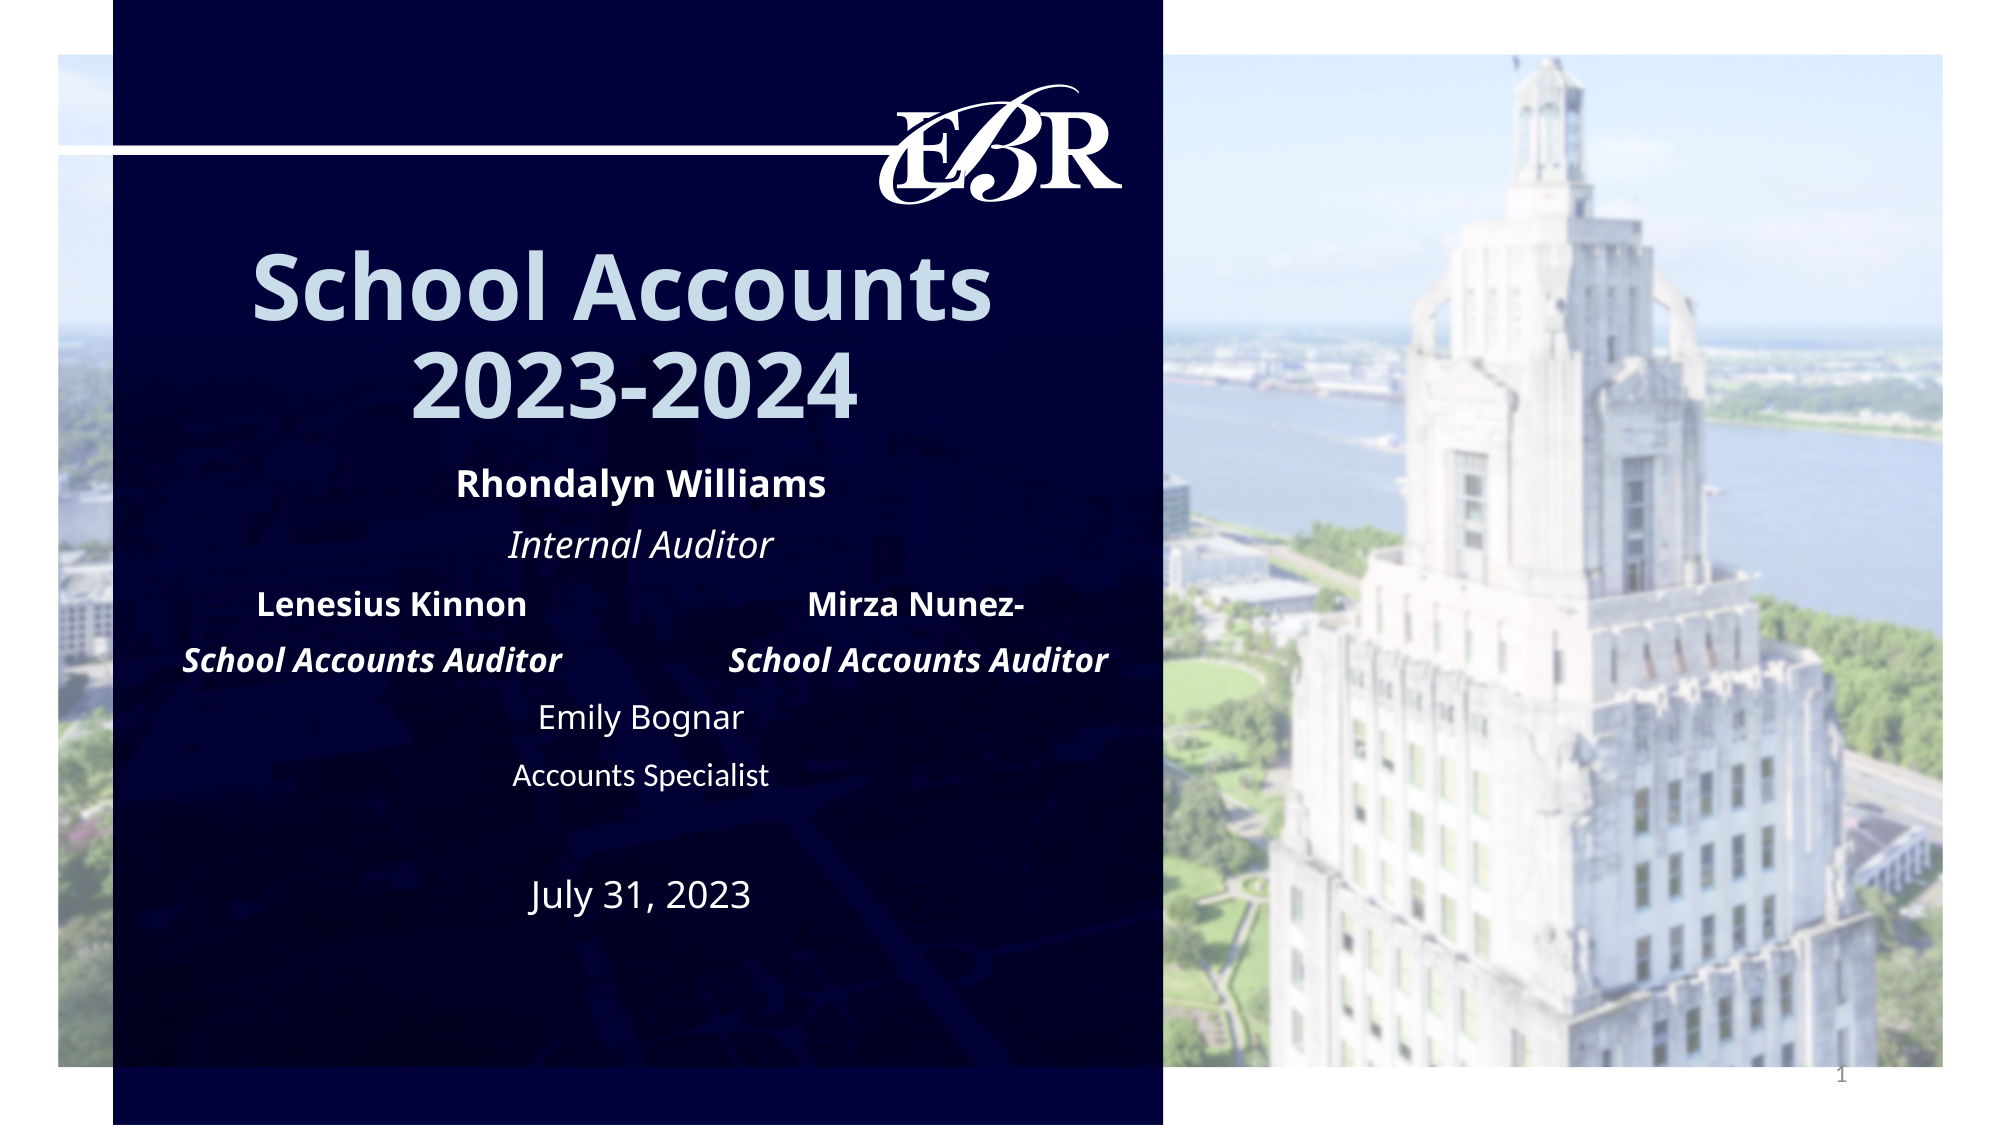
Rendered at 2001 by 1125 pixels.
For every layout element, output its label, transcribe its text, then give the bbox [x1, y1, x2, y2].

title School Accounts 2023-2024 [108, 214, 1161, 447]
picture [0, 0, 2001, 1125]
list Rhondalyn Williams Internal Auditor Lenesius Kinnon Mirza Nunez- School Accounts Auditor School Accounts Auditor Emily Bognar Accounts Specialist July 31, 2023 [115, 457, 1167, 808]
slide_number 1 [1412, 1042, 1863, 1103]
